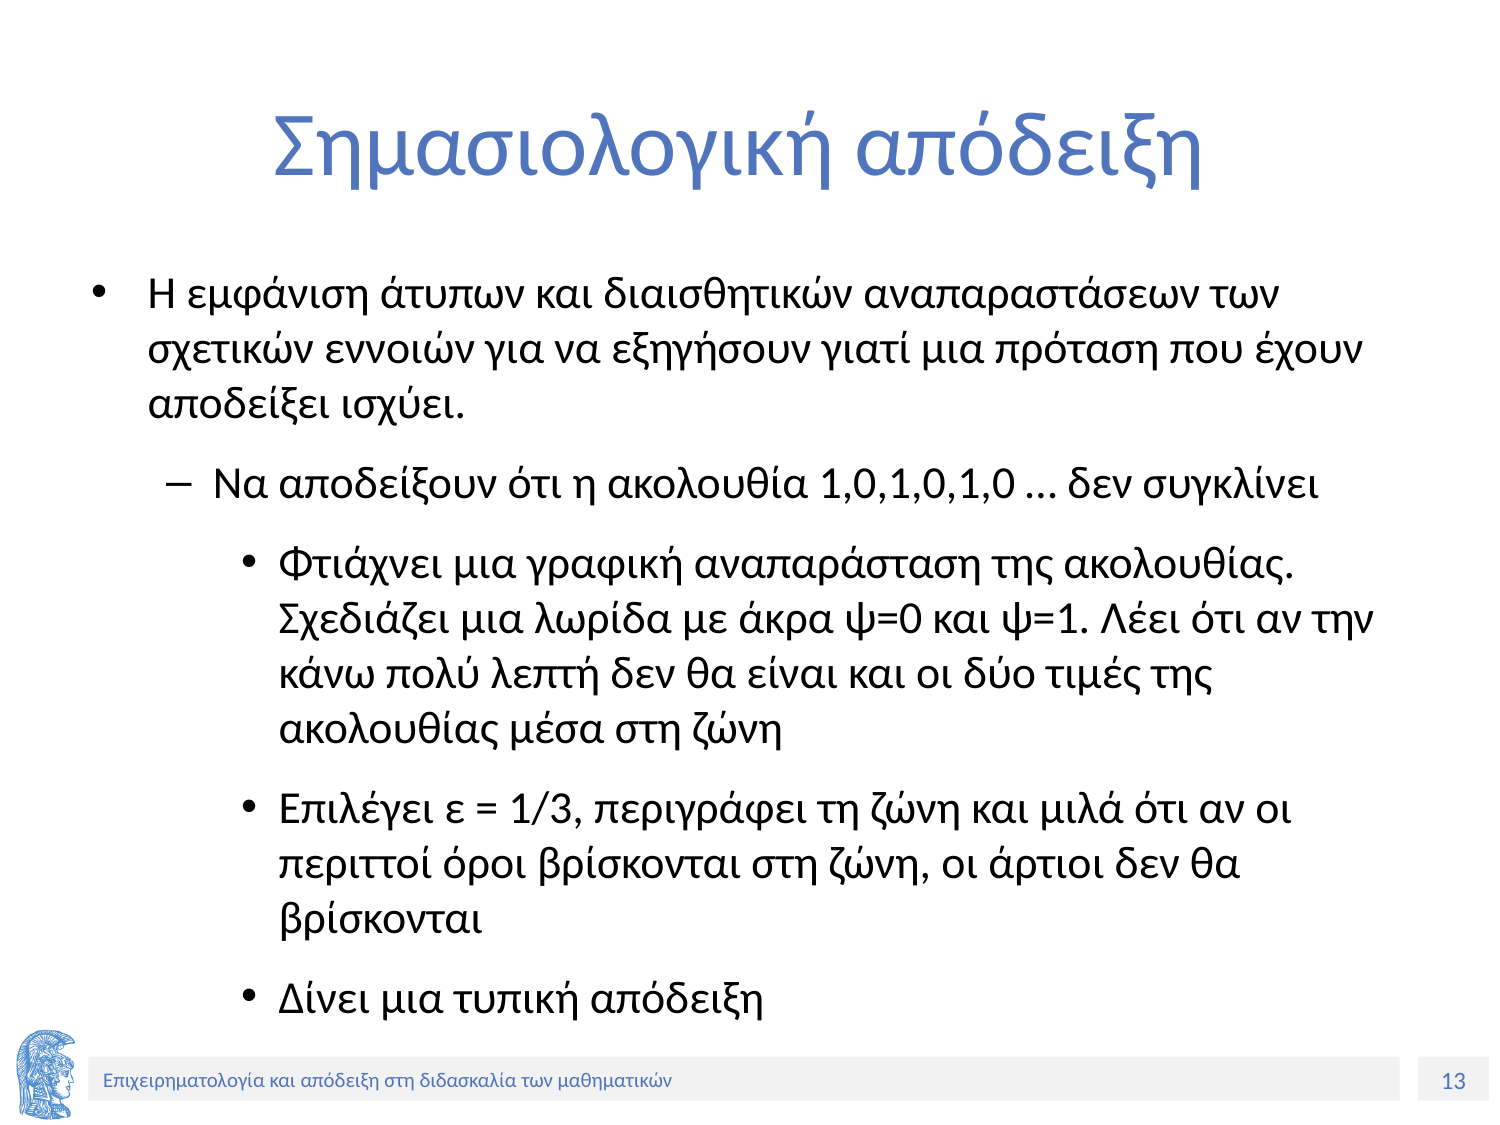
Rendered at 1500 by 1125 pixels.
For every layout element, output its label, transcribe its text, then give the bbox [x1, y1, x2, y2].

list Η εμφάνιση άτυπων και διαισθητικών αναπαραστάσεων των σχετικών εννοιών για να εξηγήσουν γιατί μια πρόταση που έχουν αποδείξει ισχύει. Να αποδείξουν ότι η ακολουθία 1,0,1,0,1,0 … δεν συγκλίνει Φτιάχνει μια γραφική αναπαράσταση της ακολουθίας. Σχεδιάζει μια λωρίδα με άκρα ψ=0 και ψ=1. Λέει ότι αν την κάνω πολύ λεπτή δεν θα είναι και οι δύο τιμές της ακολουθίας μέσα στη ζώνη Επιλέγει ε = 1/3, περιγράφει τη ζώνη και μιλά ότι αν οι περιττοί όροι βρίσκονται στη ζώνη, οι άρτιοι δεν θα βρίσκονται Δίνει μια τυπική απόδειξη [76, 255, 1427, 998]
title Σημασιολογική απόδειξη [75, 45, 1425, 233]
picture [9, 1026, 81, 1120]
